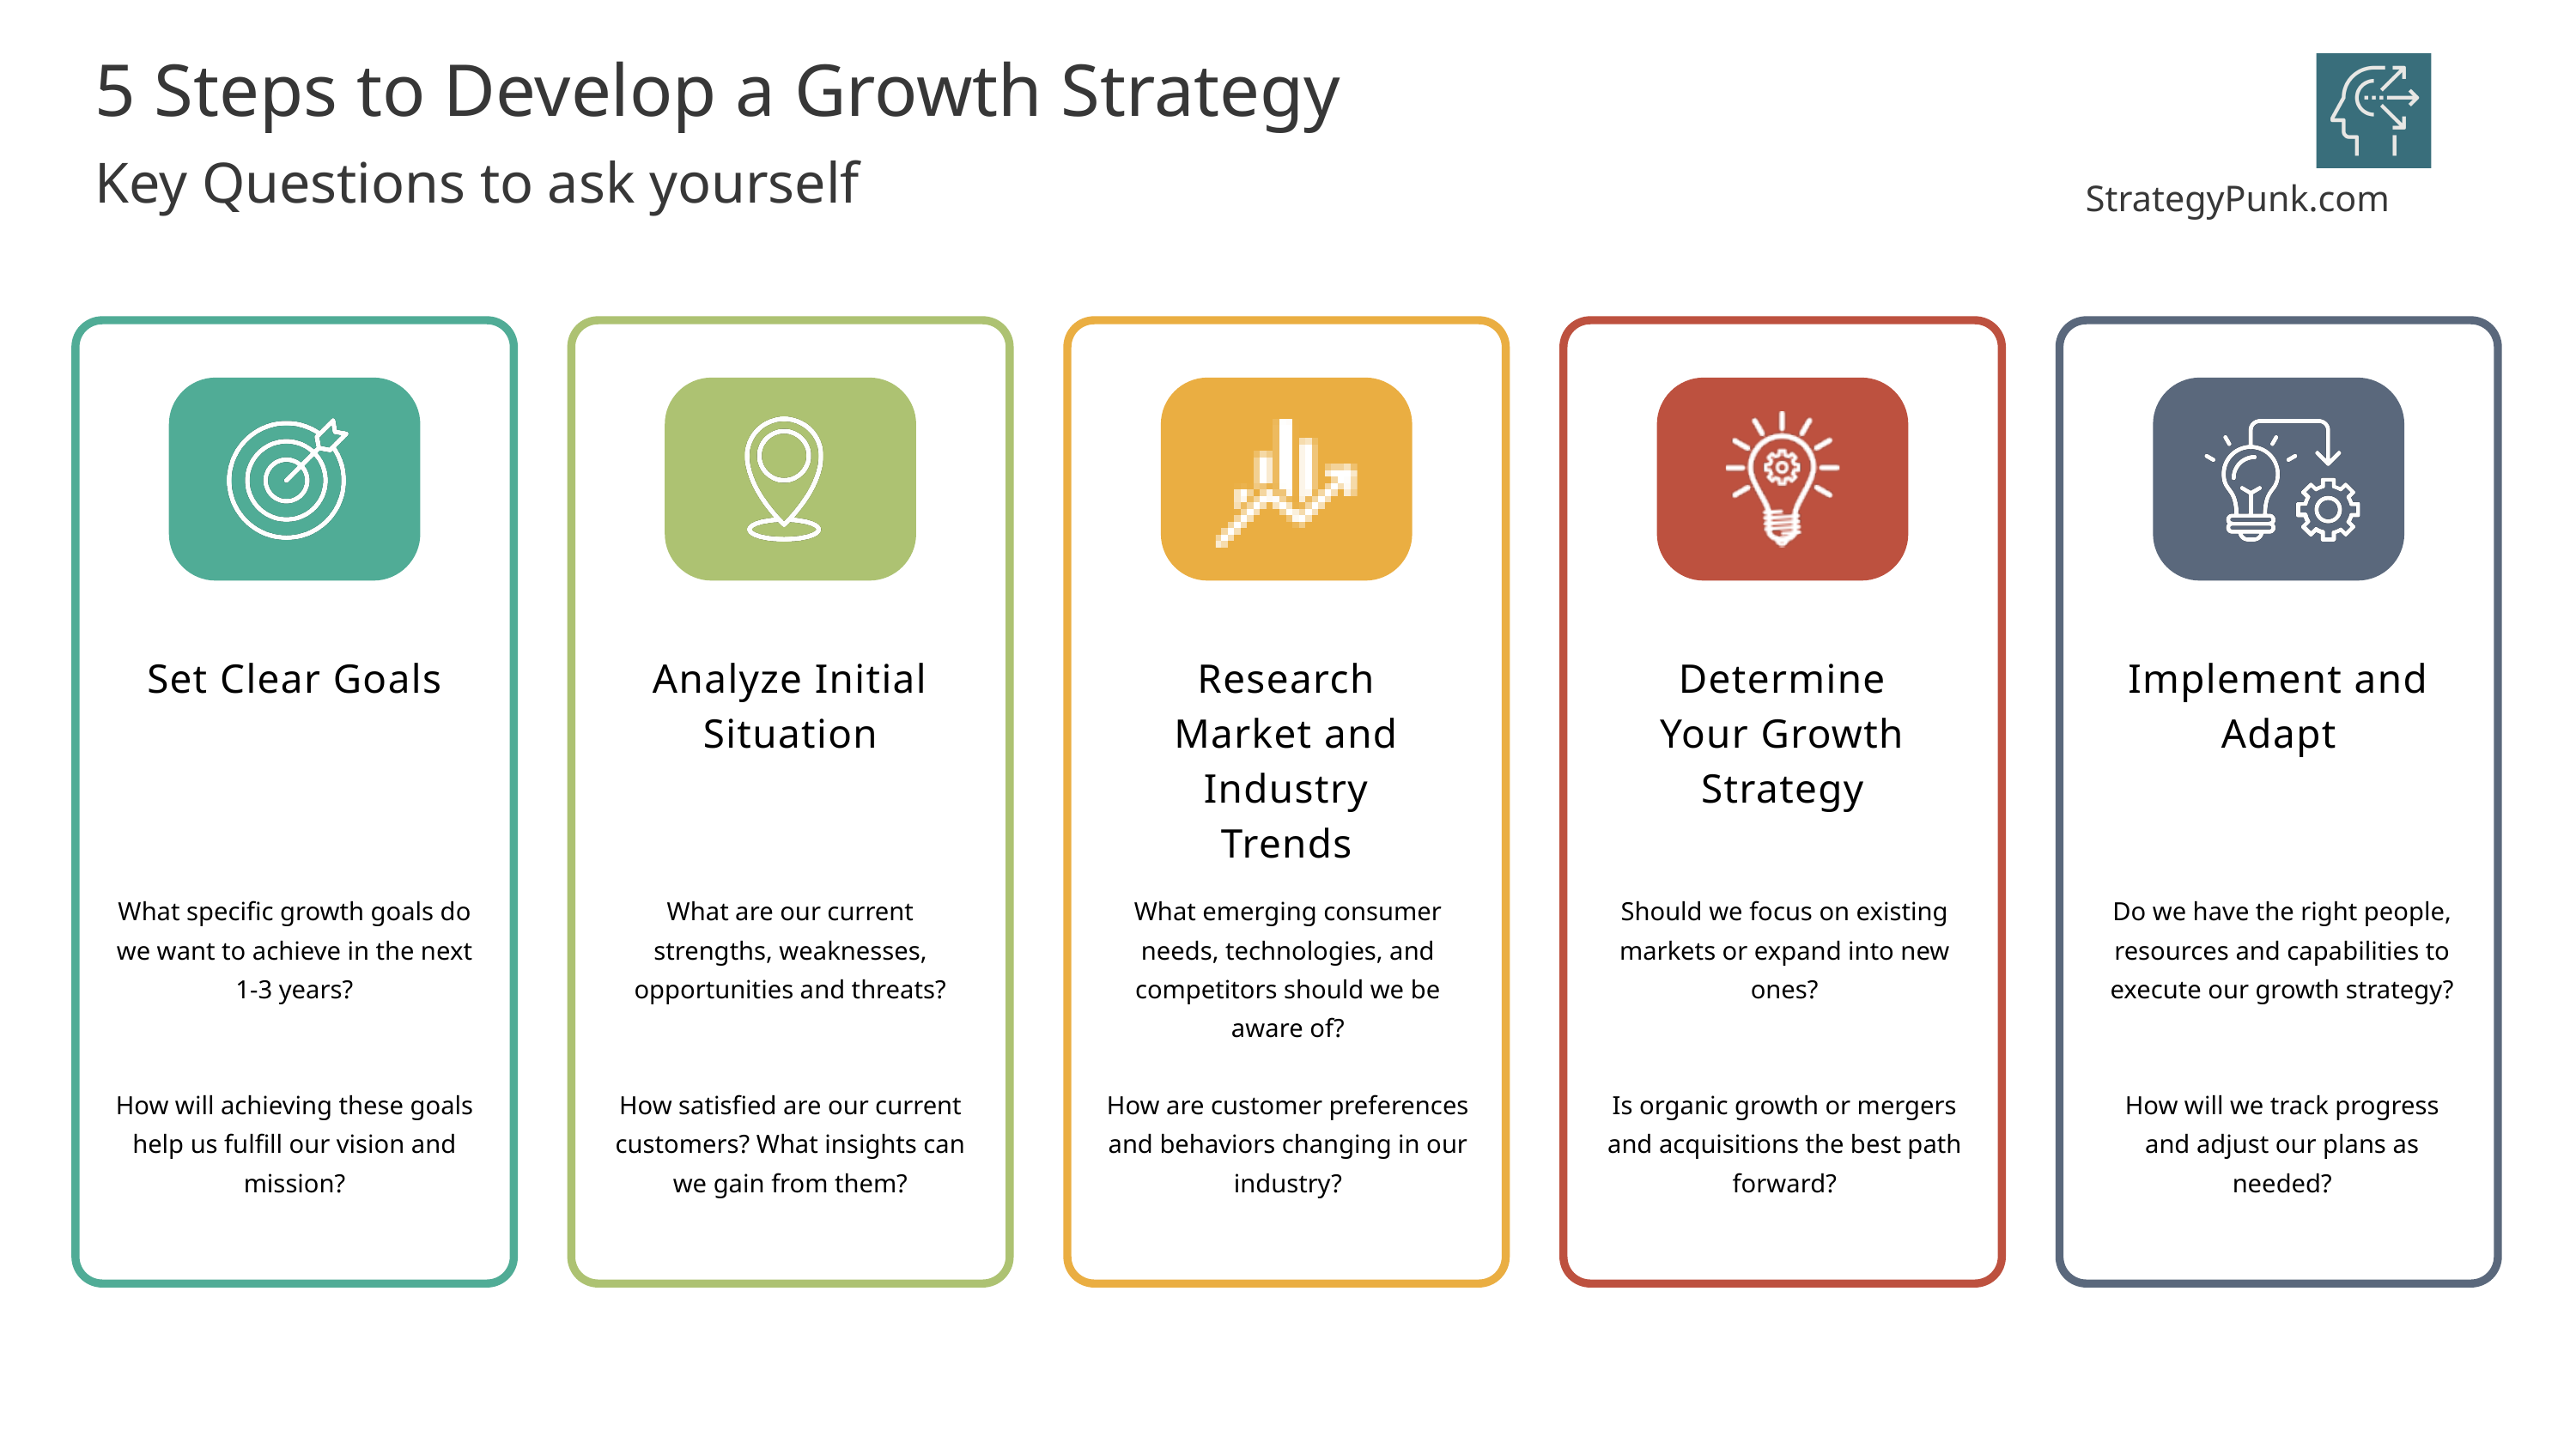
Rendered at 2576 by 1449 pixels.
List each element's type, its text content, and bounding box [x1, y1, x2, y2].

text_box [2316, 53, 2432, 169]
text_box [2153, 377, 2405, 581]
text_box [1160, 377, 1413, 581]
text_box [664, 377, 917, 581]
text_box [168, 377, 421, 581]
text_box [1563, 319, 2002, 1284]
text_box StrategyPunk.com [2085, 169, 2485, 219]
text_box 5 Steps to Develop a Growth Strategy Key Questions to ask yourself [94, 22, 1625, 215]
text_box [571, 319, 1011, 1284]
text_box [2059, 319, 2499, 1284]
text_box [1656, 377, 1909, 581]
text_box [75, 319, 514, 1284]
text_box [1066, 319, 1506, 1284]
